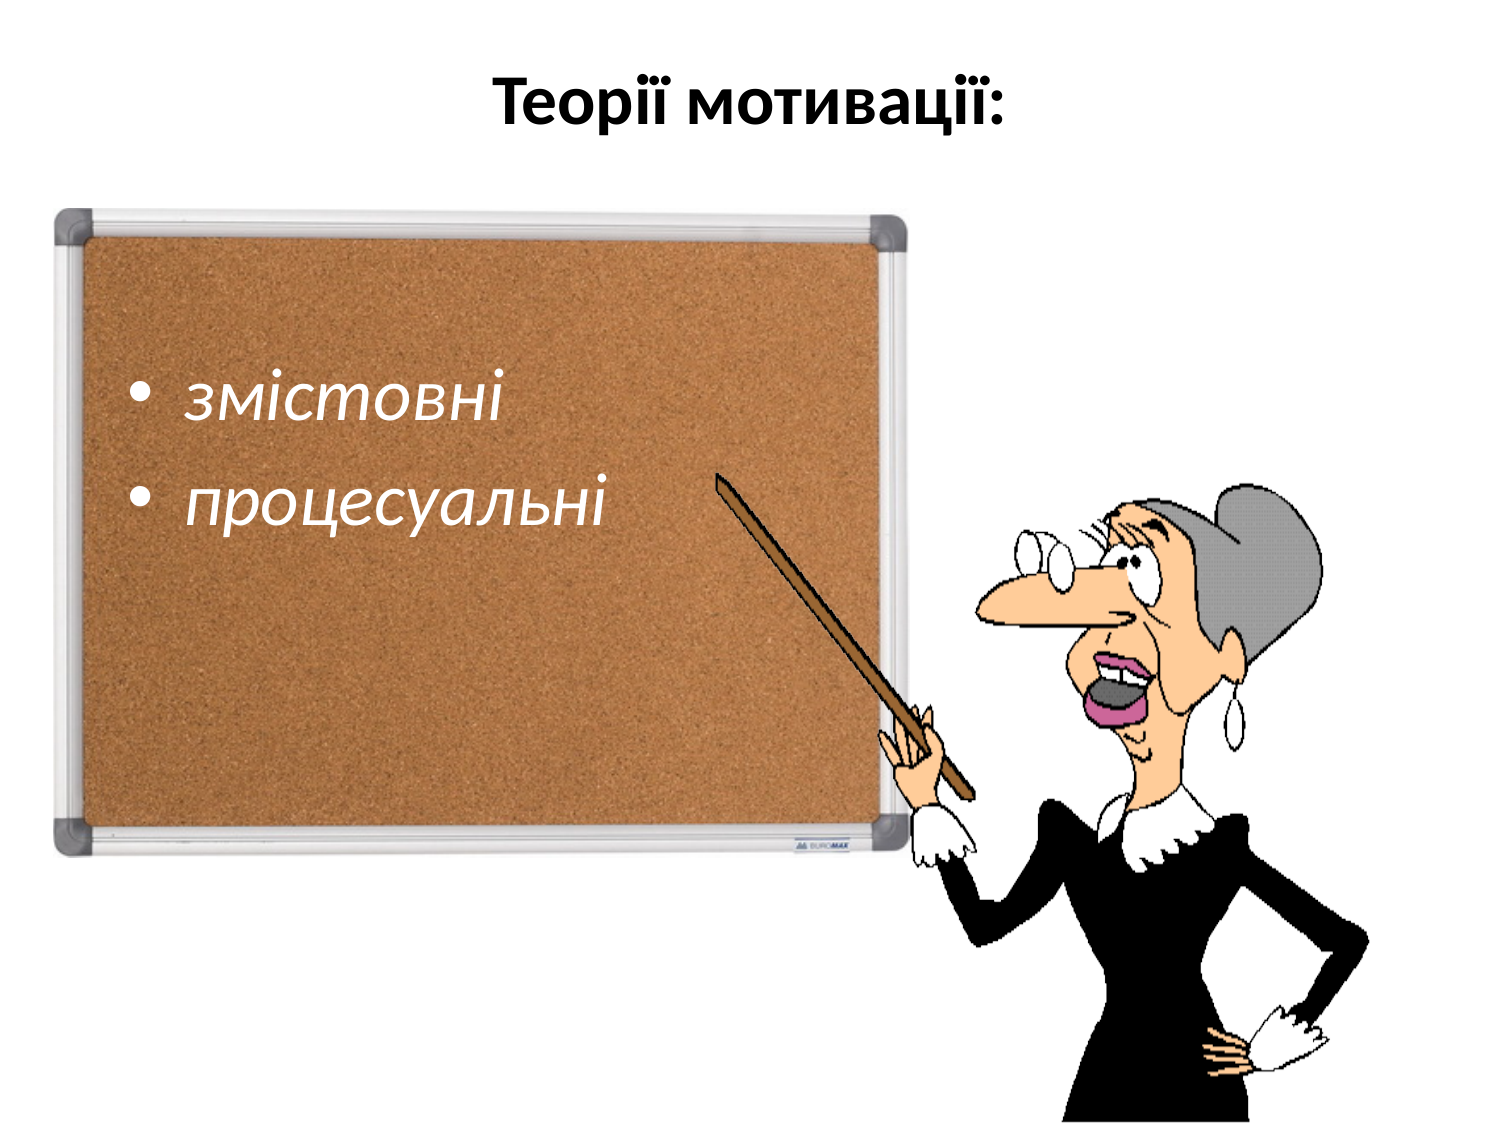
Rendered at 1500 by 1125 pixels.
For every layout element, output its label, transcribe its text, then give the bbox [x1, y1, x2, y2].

title Теорії мотивації: [75, 45, 1425, 233]
picture [52, 207, 1371, 1125]
